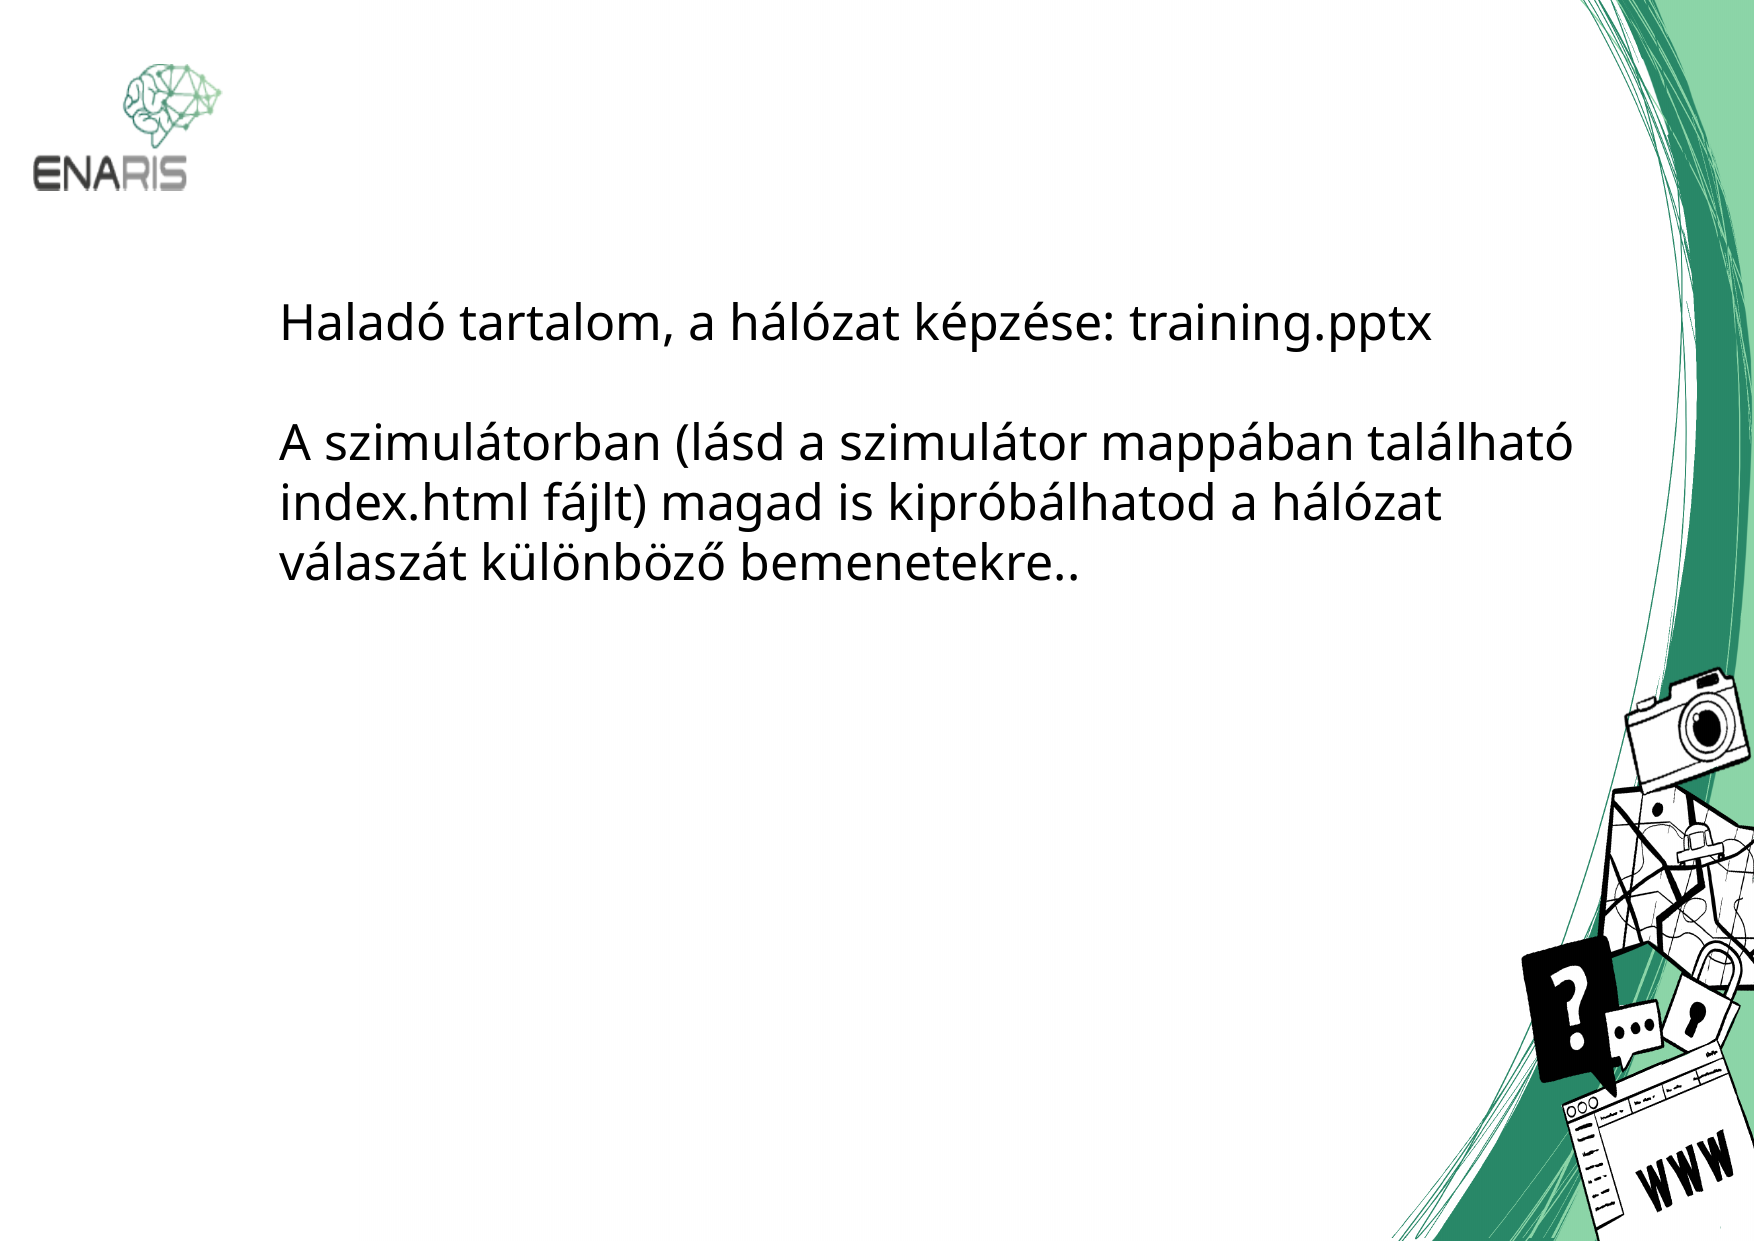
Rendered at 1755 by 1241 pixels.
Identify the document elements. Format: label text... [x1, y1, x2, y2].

picture [358, 0, 1754, 1241]
picture [33, 64, 223, 191]
list Haladó tartalom, a hálózat képzése: training.pptx A szimulátorban (lásd a szimulátor mappában található index.html fájlt) magad is kipróbálhatod a hálózat válaszát különböző bemenetekre.. [264, 282, 1660, 1070]
